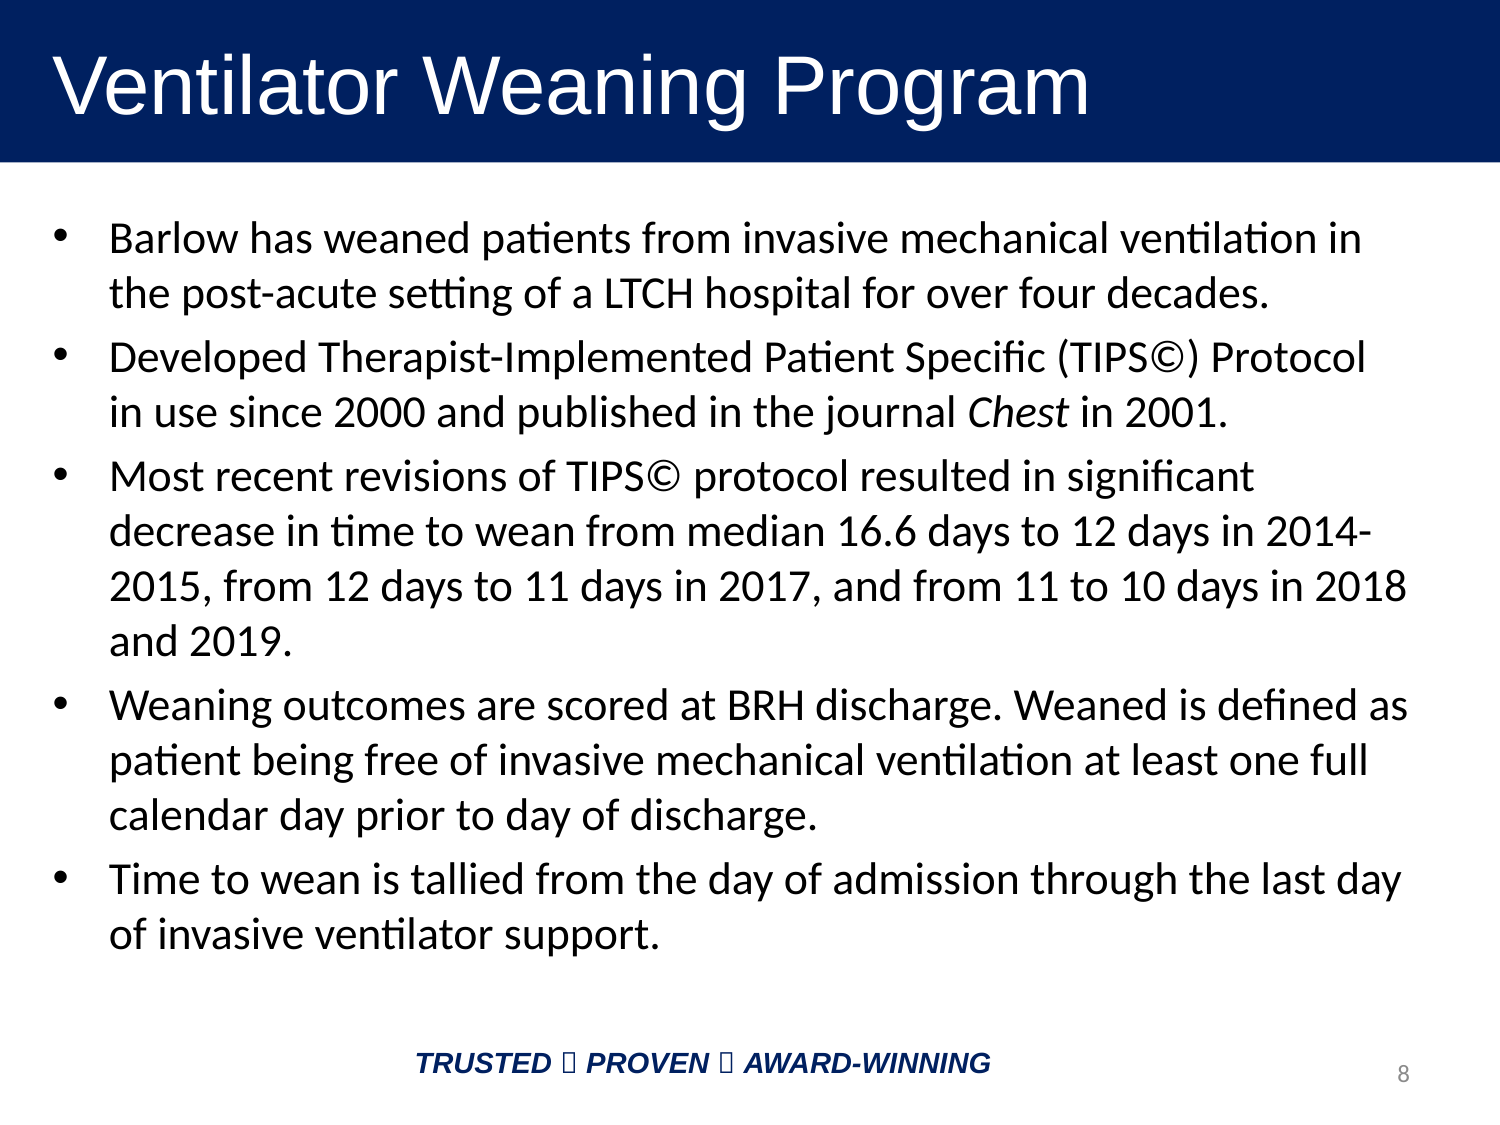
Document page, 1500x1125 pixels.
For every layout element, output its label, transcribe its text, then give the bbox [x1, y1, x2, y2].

slide_number 8 [1074, 1042, 1425, 1103]
list Barlow has weaned patients from invasive mechanical ventilation in the post-acute setting of a LTCH hospital for over four decades. Developed Therapist-Implemented Patient Specific (TIPS©) Protocol in use since 2000 and published in the journal Chest in 2001. Most recent revisions of TIPS© protocol resulted in significant decrease in time to wean from median 16.6 days to 12 days in 2014-2015, from 12 days to 11 days in 2017, and from 11 to 10 days in 2018 and 2019. Weaning outcomes are scored at BRH discharge. Weaned is defined as patient being free of invasive mechanical ventilation at least one full calendar day prior to day of discharge. Time to wean is tallied from the day of admission through the last day of invasive ventilator support. [37, 200, 1425, 1023]
title Ventilator Weaning Program [0, 0, 1500, 163]
text_box TRUSTED  PROVEN  AWARD-WINNING [399, 1037, 1088, 1088]
